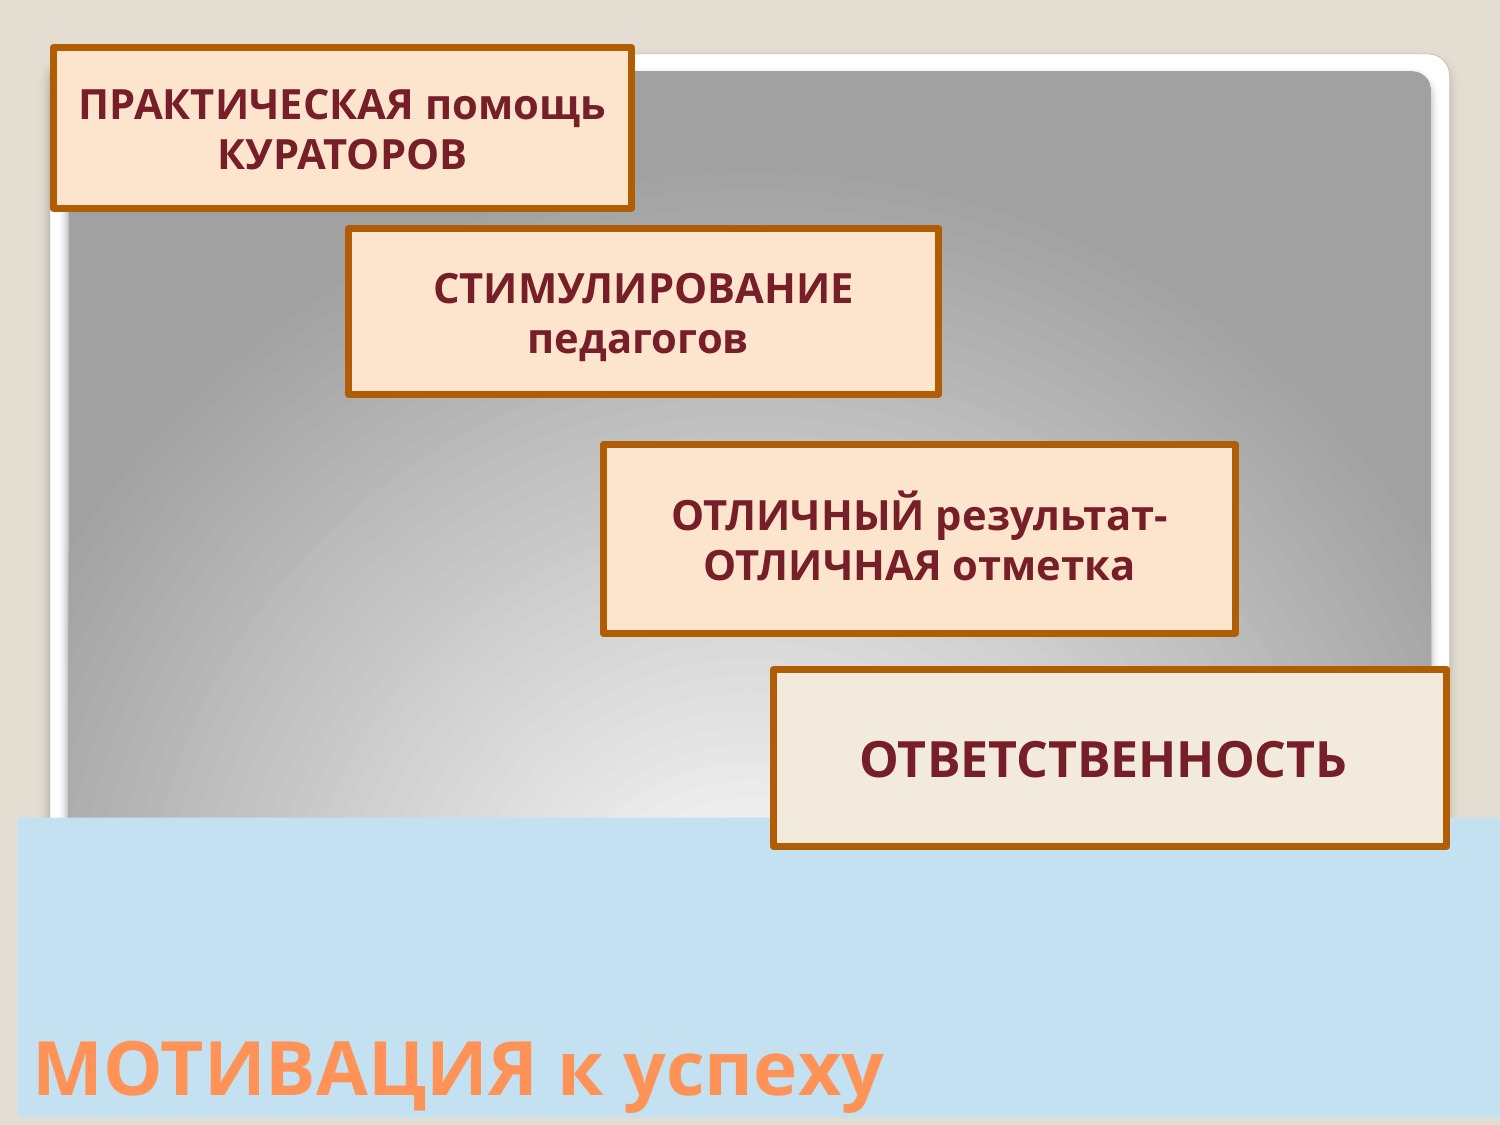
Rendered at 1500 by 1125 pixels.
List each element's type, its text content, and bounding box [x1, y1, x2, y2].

text_box ОТВЕТСТВЕННОСТЬ [770, 666, 1450, 850]
text_box СТИМУЛИРОВАНИЕ педагогов [345, 225, 942, 398]
text_box ОТЛИЧНЫЙ результат- ОТЛИЧНАЯ отметка [600, 441, 1239, 637]
title МОТИВАЦИЯ к успеху [17, 817, 1500, 1118]
text_box ПРАКТИЧЕСКАЯ помощь КУРАТОРОВ [50, 44, 635, 212]
